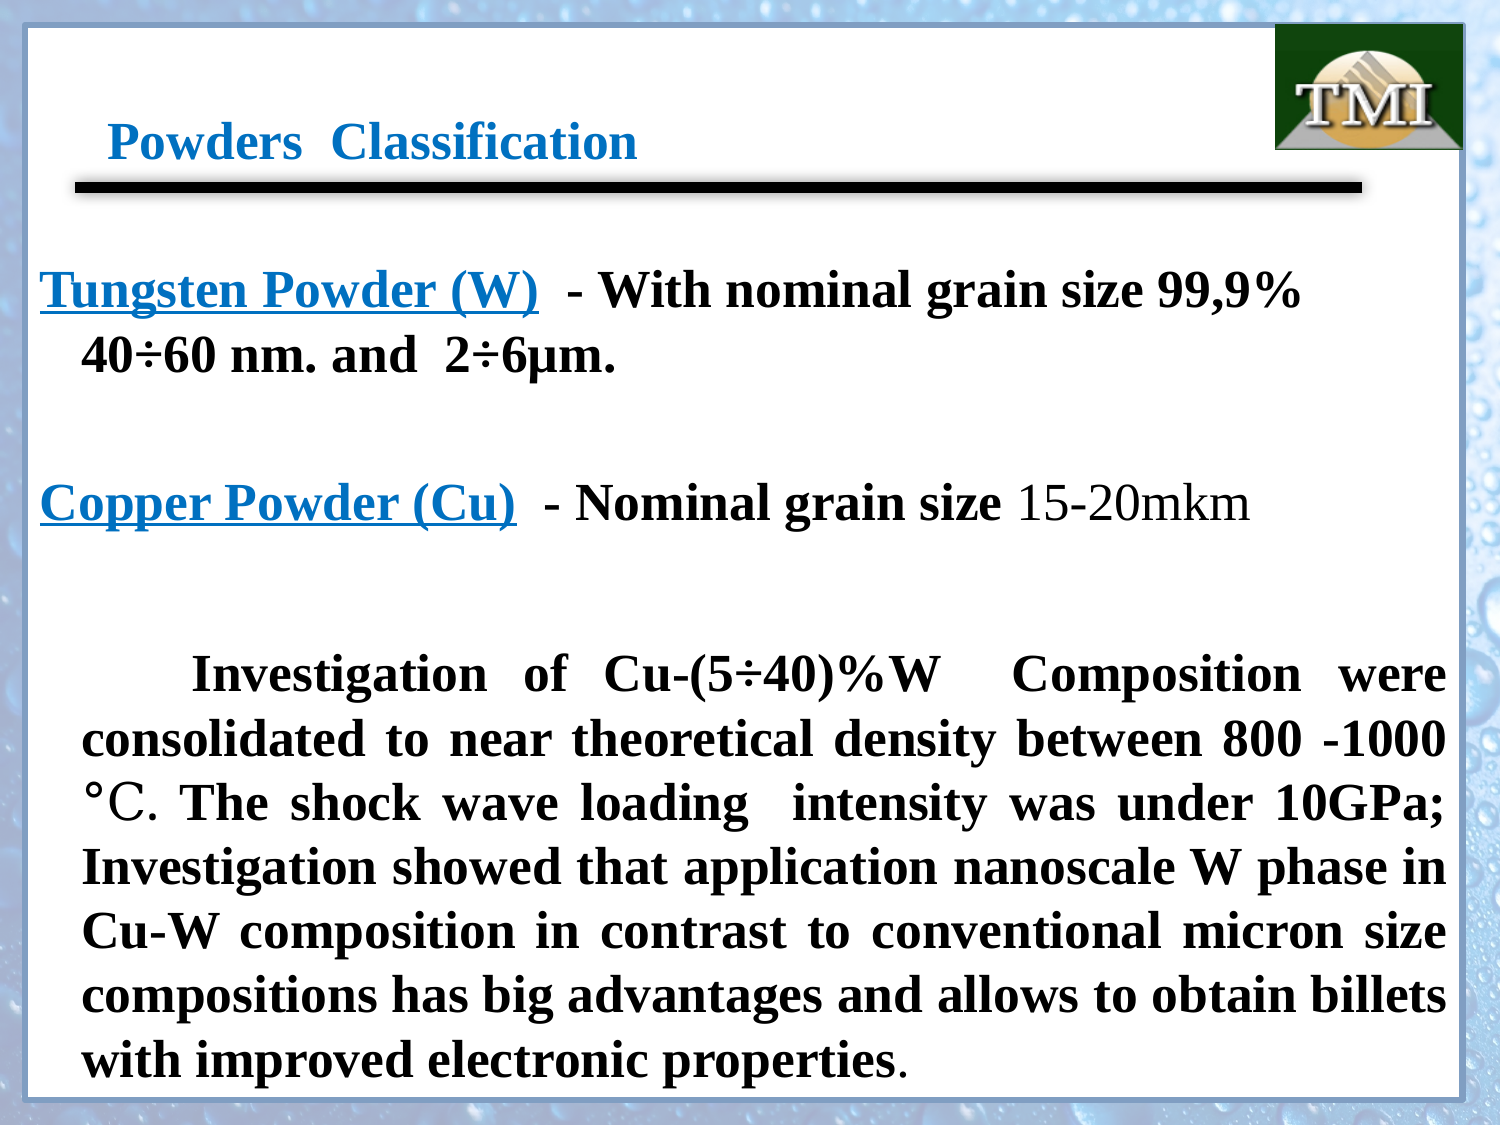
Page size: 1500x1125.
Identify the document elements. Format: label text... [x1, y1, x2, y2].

picture [1275, 24, 1463, 150]
list Powders Classification Tungsten Powder (W) - With nominal grain size 99,9% 40÷60 nm. and 2÷6µm. Copper Powder (Cu) - Nominal grain size 15-20mkm Investigation of Cu-(5÷40)%W Composition were consolidated to near theoretical density between 800 -1000 °C. The shock wave loading intensity was under 10GPa; Investigation showed that application nanoscale W phase in Cu-W composition in contrast to conventional micron size compositions has big advantages and allows to obtain billets with improved electronic properties. [22, 22, 1466, 1103]
